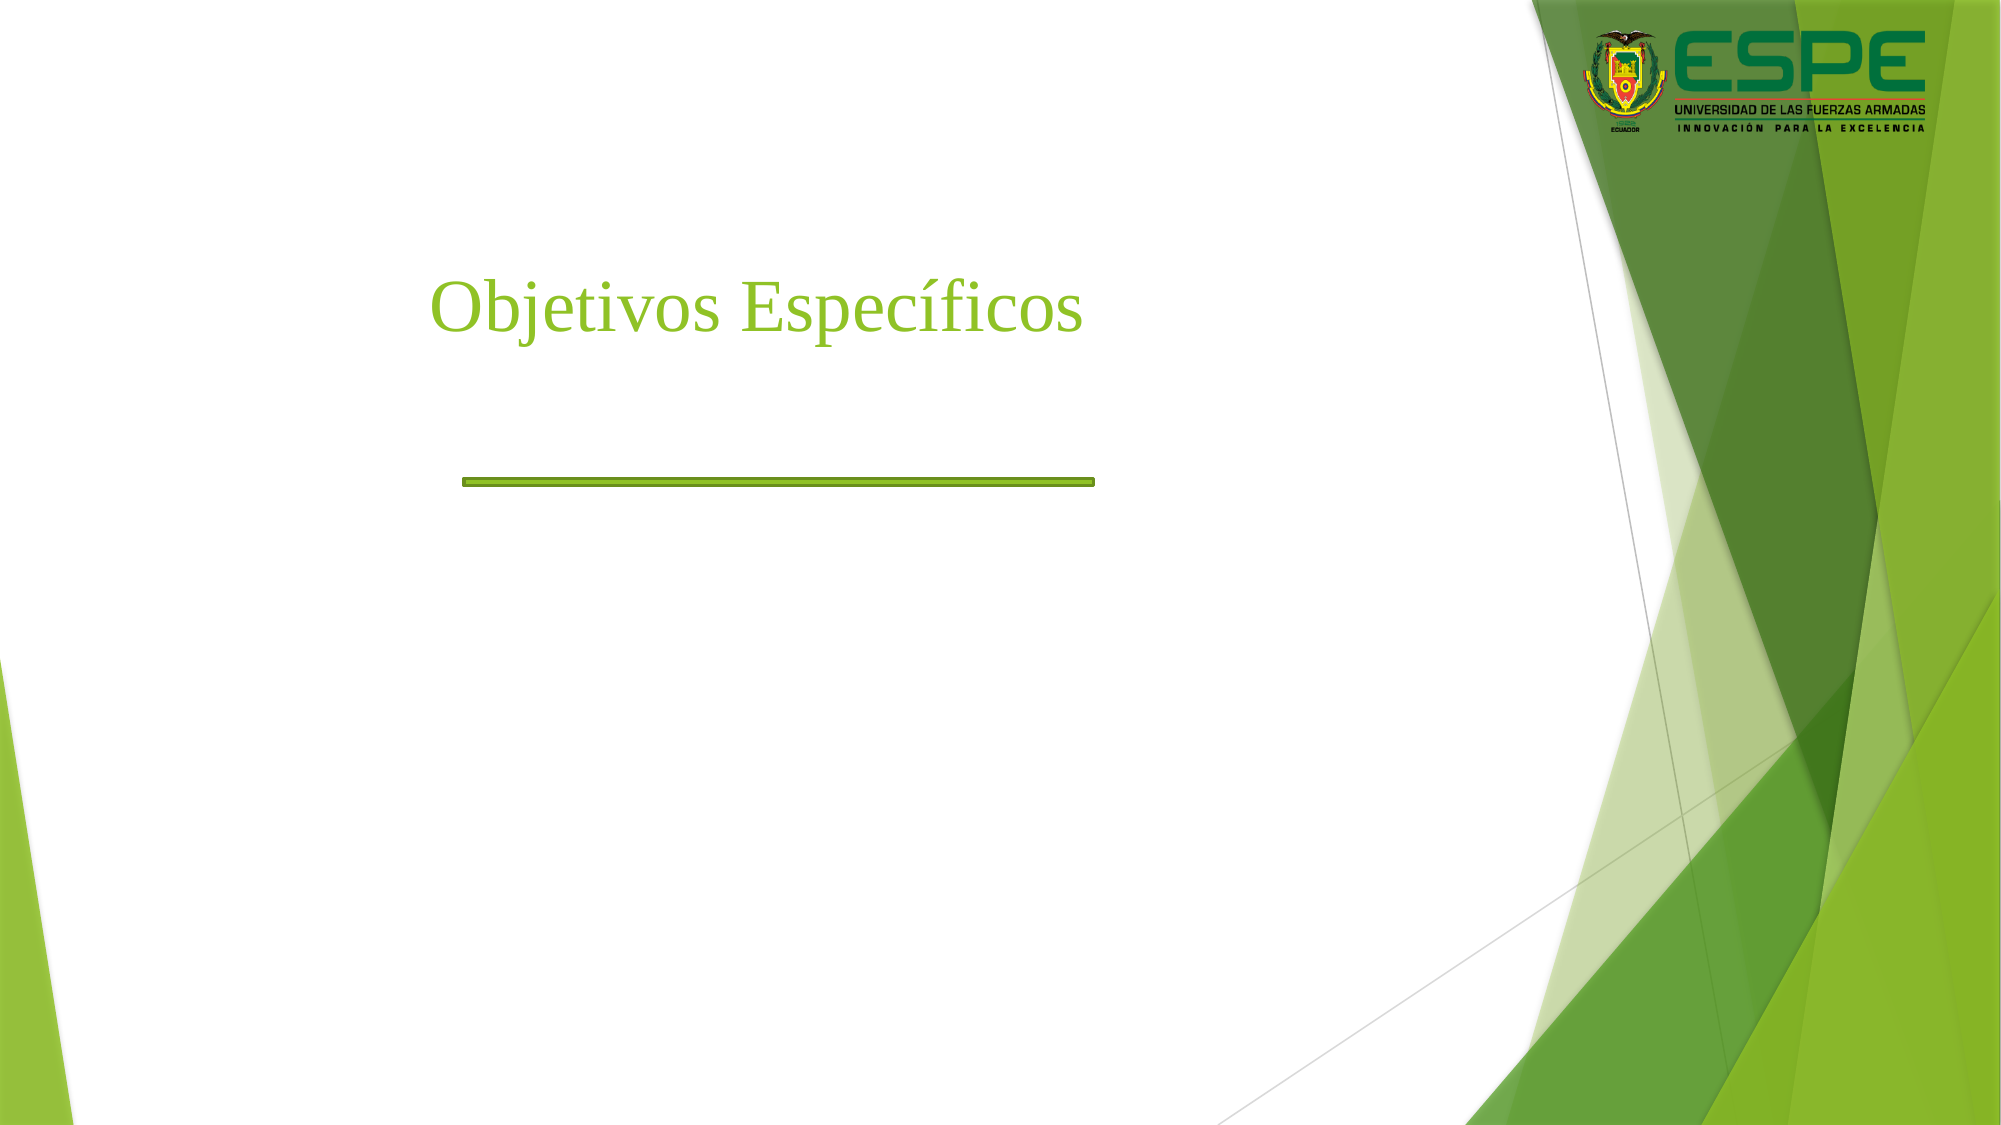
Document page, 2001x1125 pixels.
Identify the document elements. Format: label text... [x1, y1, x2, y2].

picture [1583, 30, 1925, 132]
text_box [462, 477, 1095, 487]
title Objetivos Específicos [304, 248, 1230, 457]
